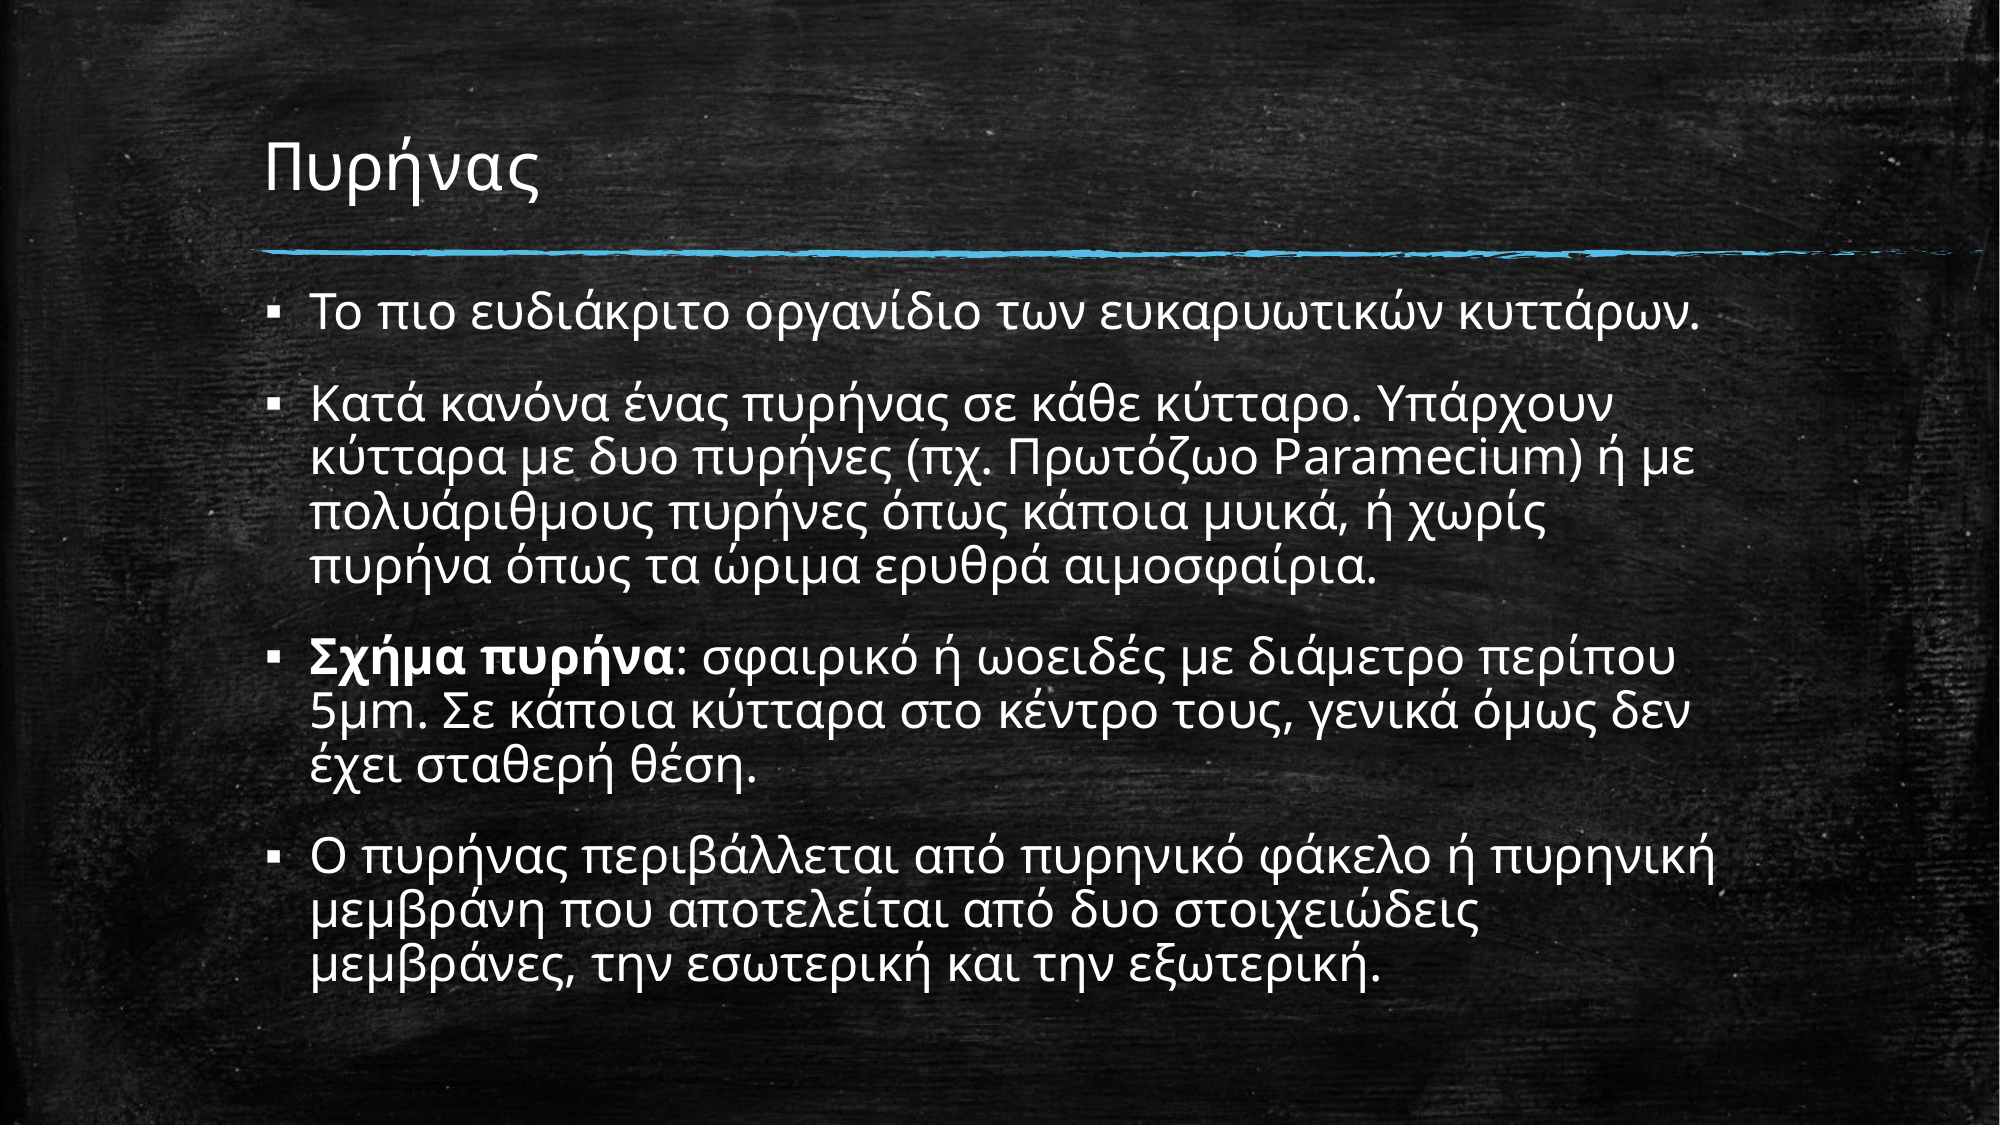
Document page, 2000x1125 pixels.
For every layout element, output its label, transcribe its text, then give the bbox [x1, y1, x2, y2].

title Πυρήνας [249, 45, 1750, 213]
list Το πιο ευδιάκριτο οργανίδιο των ευκαρυωτικών κυττάρων. Κατά κανόνα ένας πυρήνας σε κάθε κύτταρο. Υπάρχουν κύτταρα με δυο πυρήνες (πχ. Πρωτόζωο Paramecium) ή με πολυάριθμους πυρήνες όπως κάποια μυικά, ή χωρίς πυρήνα όπως τα ώριμα ερυθρά αιμοσφαίρια. Σχήμα πυρήνα: σφαιρικό ή ωοειδές με διάμετρο περίπου 5μm. Σε κάποια κύτταρα στο κέντρο τους, γενικά όμως δεν έχει σταθερή θέση. Ο πυρήνας περιβάλλεται από πυρηνικό φάκελο ή πυρηνική μεμβράνη που αποτελείται από δυο στοιχειώδεις μεμβράνες, την εσωτερική και την εξωτερική. [249, 278, 1750, 1013]
